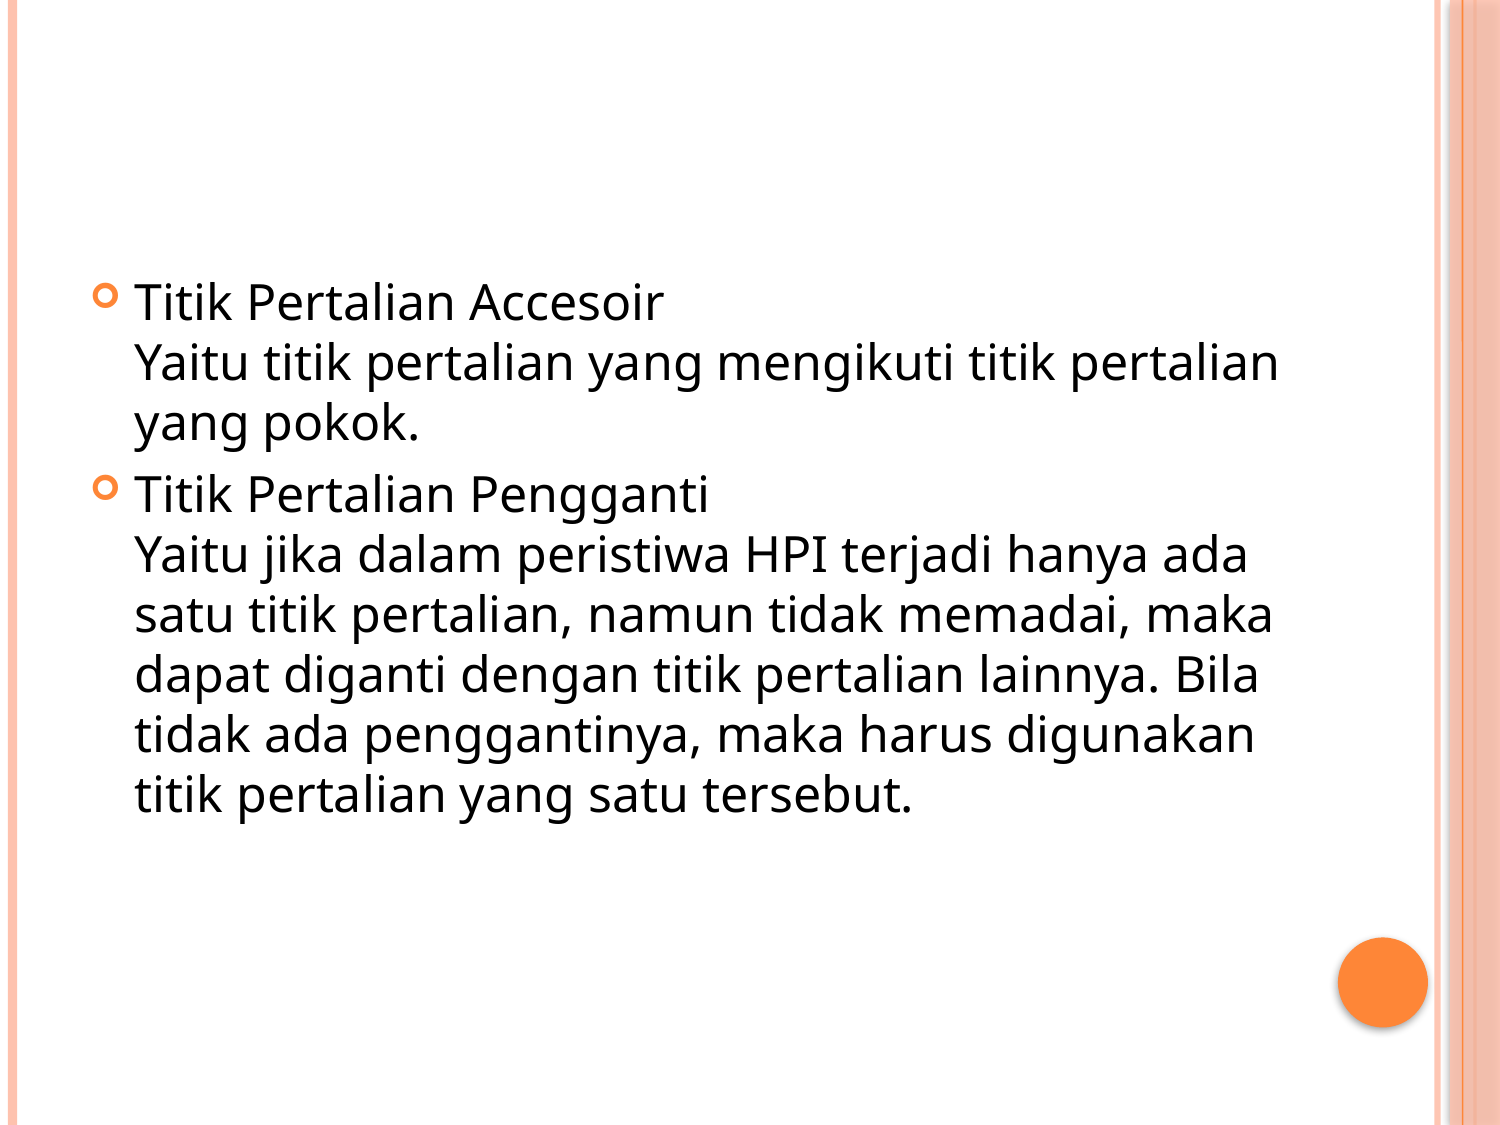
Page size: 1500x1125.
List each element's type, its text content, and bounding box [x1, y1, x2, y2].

list Titik Pertalian Accesoir Yaitu titik pertalian yang mengikuti titik pertalian yang pokok. Titik Pertalian Pengganti Yaitu jika dalam peristiwa HPI terjadi hanya ada satu titik pertalian, namun tidak memadai, maka dapat diganti dengan titik pertalian lainnya. Bila tidak ada penggantinya, maka harus digunakan titik pertalian yang satu tersebut. [75, 262, 1300, 1062]
